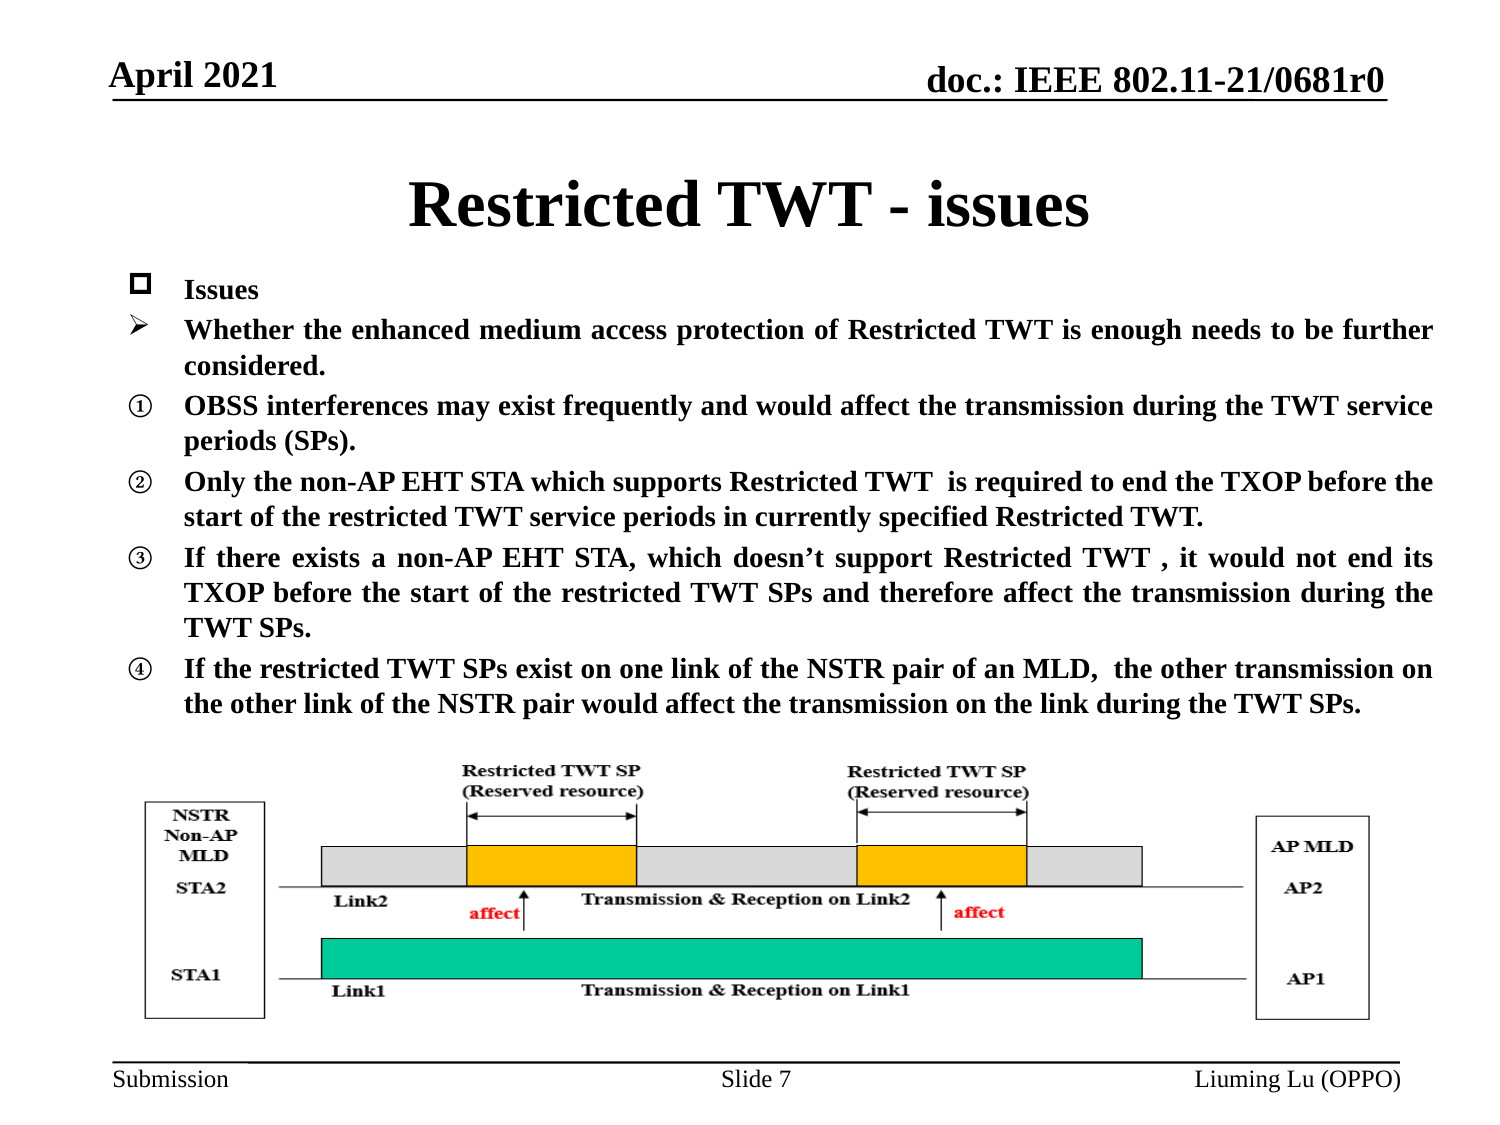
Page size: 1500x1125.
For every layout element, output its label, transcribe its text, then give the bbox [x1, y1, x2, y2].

title Restricted TWT - issues [112, 112, 1388, 262]
list Issues Whether the enhanced medium access protection of Restricted TWT is enough needs to be further considered. OBSS interferences may exist frequently and would affect the transmission during the TWT service periods (SPs). Only the non-AP EHT STA which supports Restricted TWT is required to end the TXOP before the start of the restricted TWT service periods in currently specified Restricted TWT. If there exists a non-AP EHT STA, which doesn’t support Restricted TWT , it would not end its TXOP before the start of the restricted TWT SPs and therefore affect the transmission during the TWT SPs. If the restricted TWT SPs exist on one link of the NSTR pair of an MLD, the other transmission on the other link of the NSTR pair would affect the transmission on the link during the TWT SPs. [112, 262, 1450, 725]
footer Liuming Lu (OPPO) [949, 1061, 1402, 1093]
picture [137, 751, 1388, 1036]
slide_number Slide 7 [712, 1061, 800, 1093]
